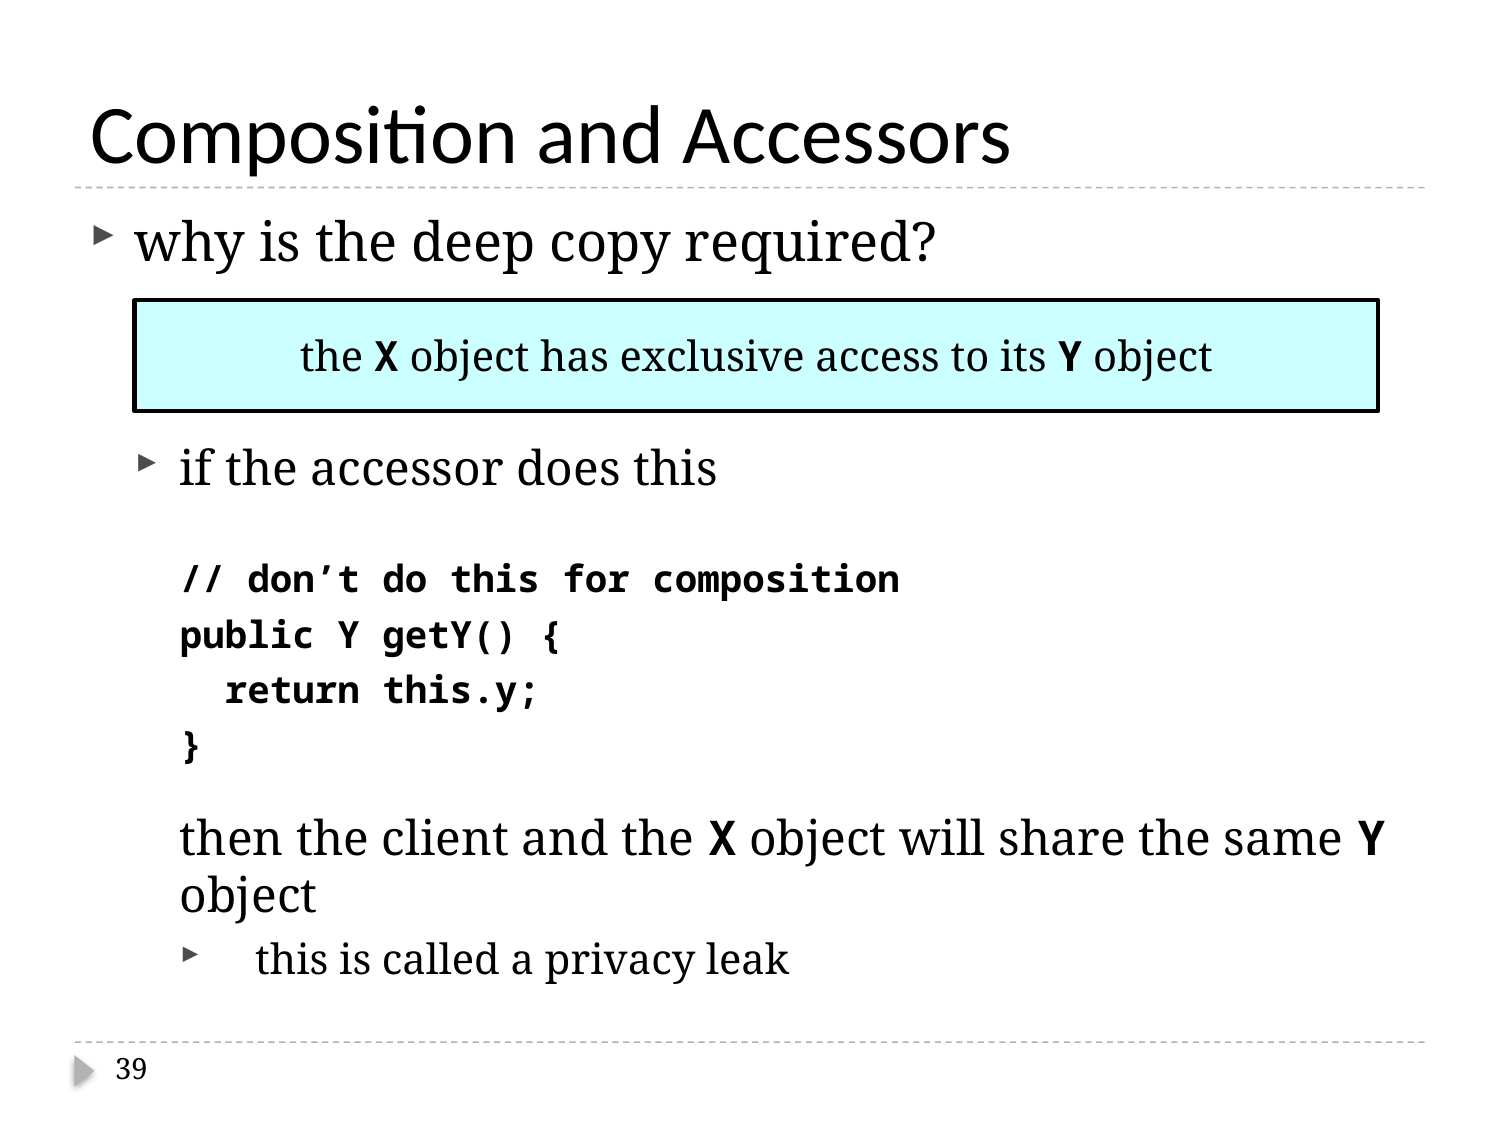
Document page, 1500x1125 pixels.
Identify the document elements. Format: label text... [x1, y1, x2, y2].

list why is the deep copy required? if the accessor does this // don’t do this for composition public Y getY() { return this.y; } then the client and the X object will share the same Y object this is called a privacy leak [74, 199, 1426, 1011]
slide_number 39 [100, 1042, 426, 1103]
title Composition and Accessors [74, 24, 1426, 188]
text_box the X object has exclusive access to its Y object [134, 300, 1378, 412]
